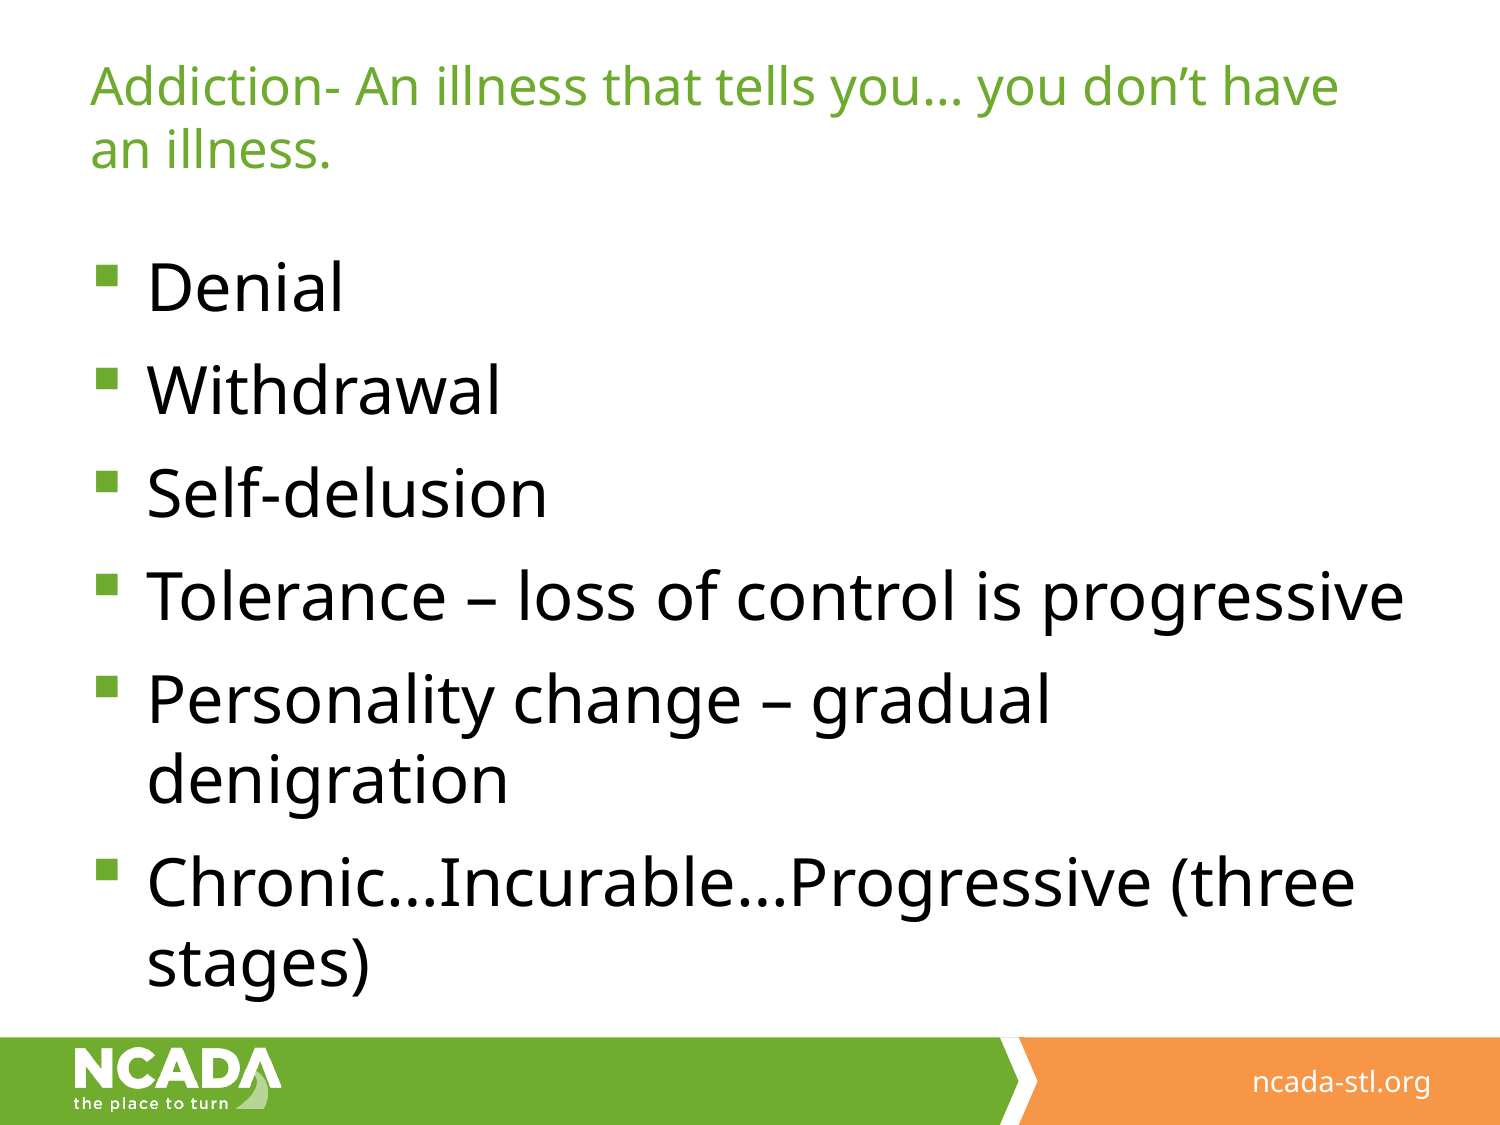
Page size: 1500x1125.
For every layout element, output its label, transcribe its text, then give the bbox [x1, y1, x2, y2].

picture [73, 1047, 282, 1115]
title Addiction- An illness that tells you… you don’t have an illness. [75, 45, 1425, 188]
list Denial Withdrawal Self-delusion Tolerance – loss of control is progressive Personality change – gradual denigration Chronic…Incurable…Progressive (three stages) [75, 237, 1425, 1005]
